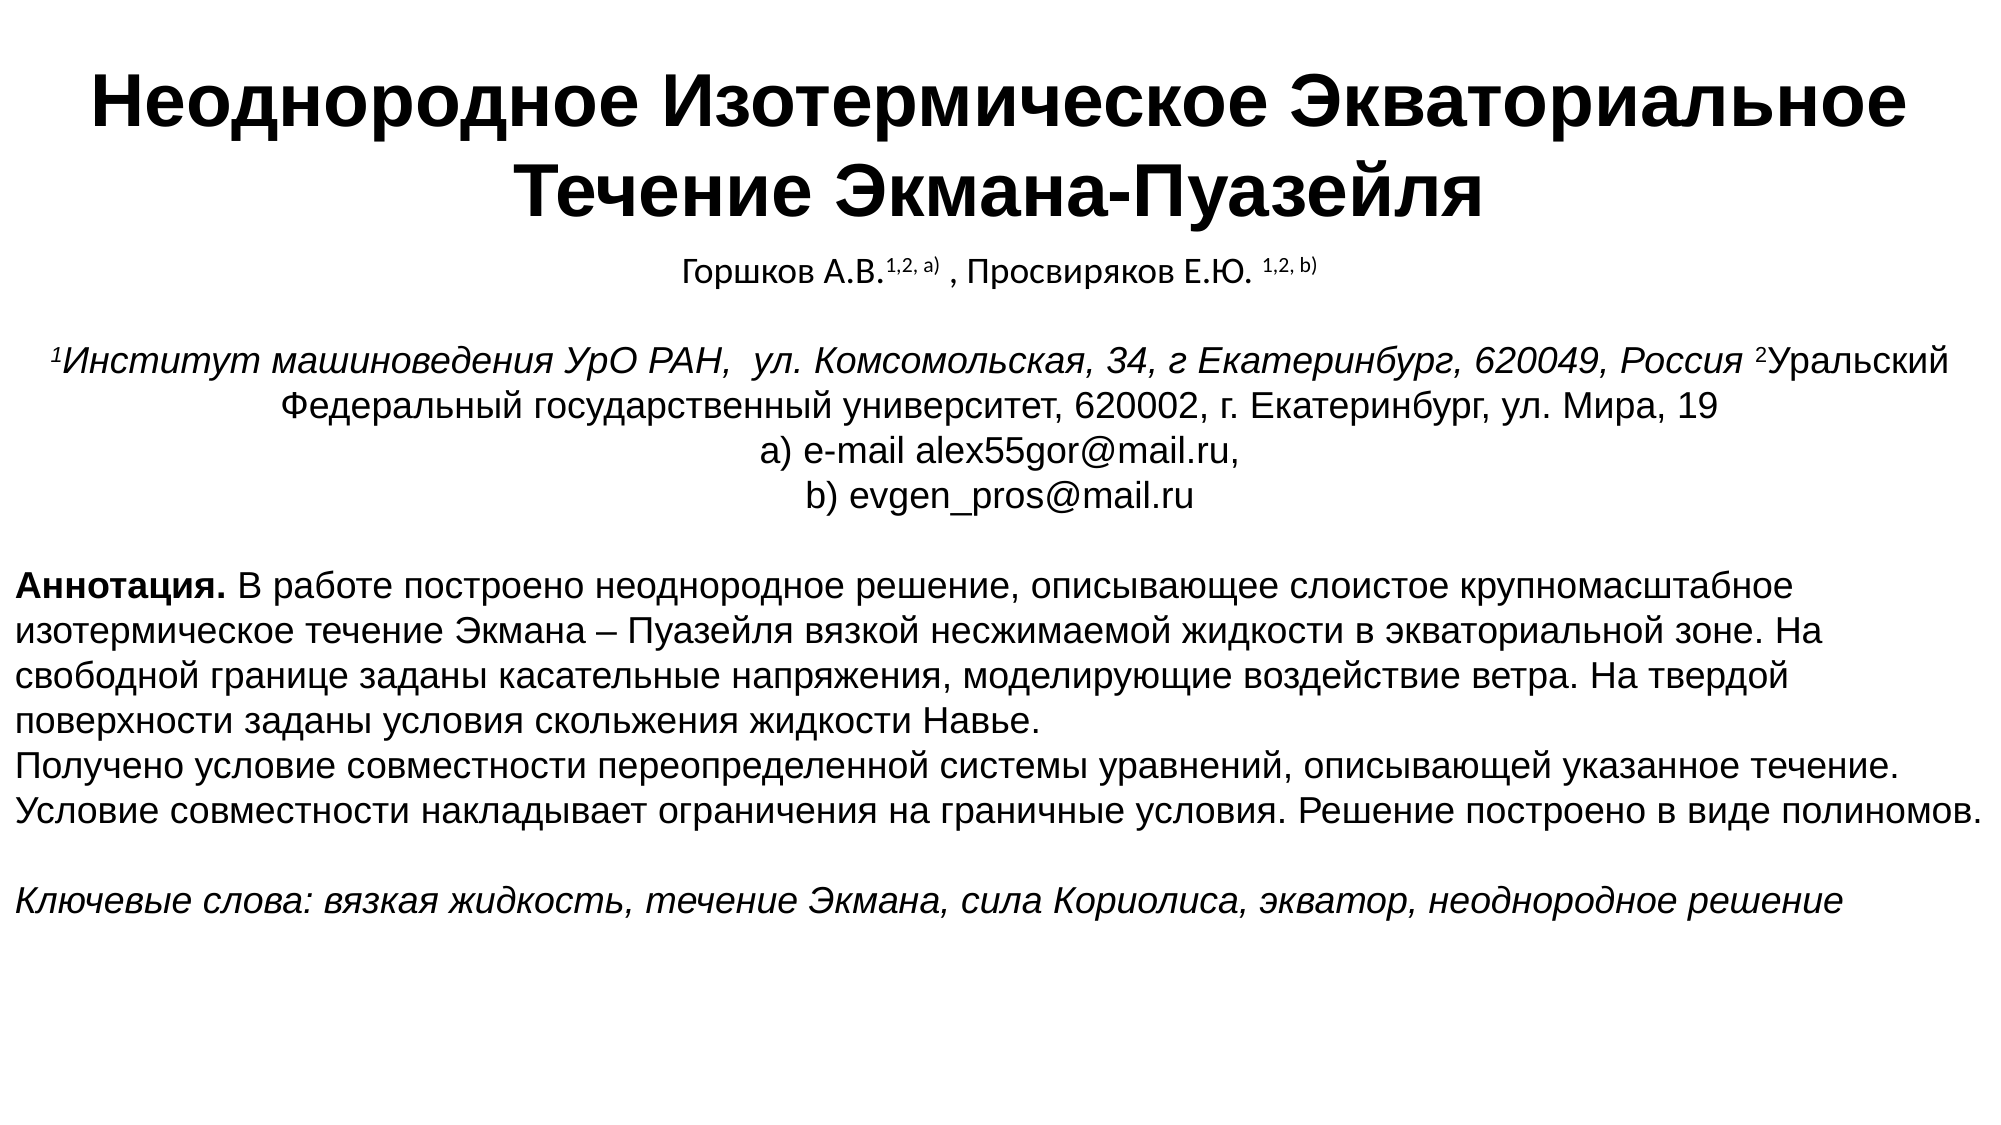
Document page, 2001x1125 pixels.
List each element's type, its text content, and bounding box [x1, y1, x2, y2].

title Неоднородное Изотермическое Экваториальное Течение Экмана-Пуазейля [0, 0, 2000, 238]
text_box Горшков А.В.1,2, a) , Просвиряков Е.Ю. 1,2, b) 1Институт машиноведения УрО РАН, ул. Комсомольская, 34, г Екатеринбург, 620049, Россия 2Уральский Федеральный государственный университет, 620002, г. Екатеринбург, ул. Мира, 19 a) e-mail alex55gor@mail.ru, b) evgen_pros@mail.ru Аннотация. В работе построено неоднородное решение, описывающее слоистое крупномасштабное изотермическое течение Экмана – Пуазейля вязкой несжимаемой жидкости в экваториальной зоне. На свободной границе заданы касательные напряжения, моделирующие воздействие ветра. На твердой поверхности заданы условия скольжения жидкости Навье. Получено условие совместности переопределенной системы уравнений, описывающей указанное течение. Условие совместности накладывает ограничения на граничные условия. Решение построено в виде полиномов. Ключевые слова: вязкая жидкость, течение Экмана, сила Кориолиса, экватор, неоднородное решение [0, 238, 2000, 974]
